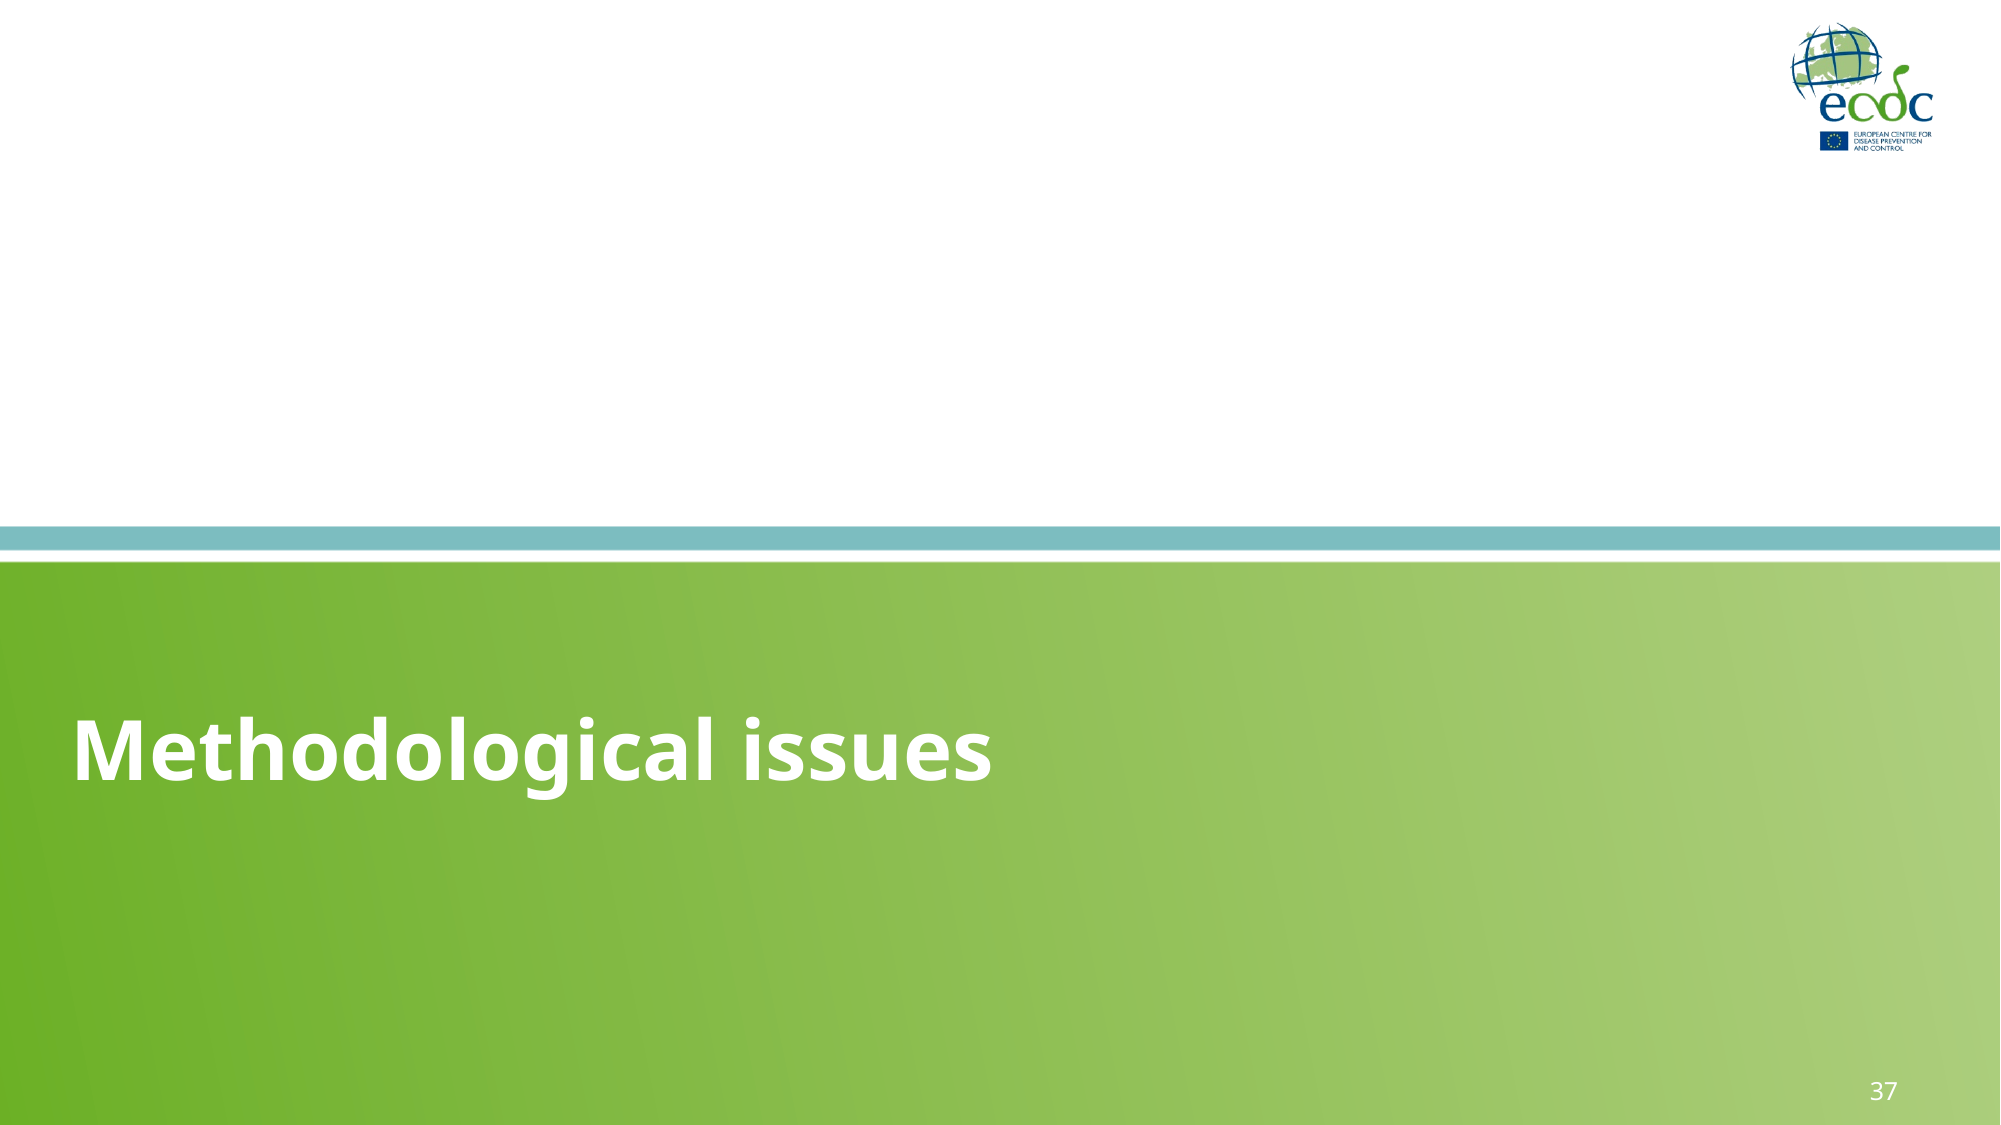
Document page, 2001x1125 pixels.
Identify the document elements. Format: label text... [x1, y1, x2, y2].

title Methodological issues [70, 708, 1871, 1028]
slide_number 37 [1494, 1062, 1914, 1123]
picture [0, 0, 2000, 1125]
